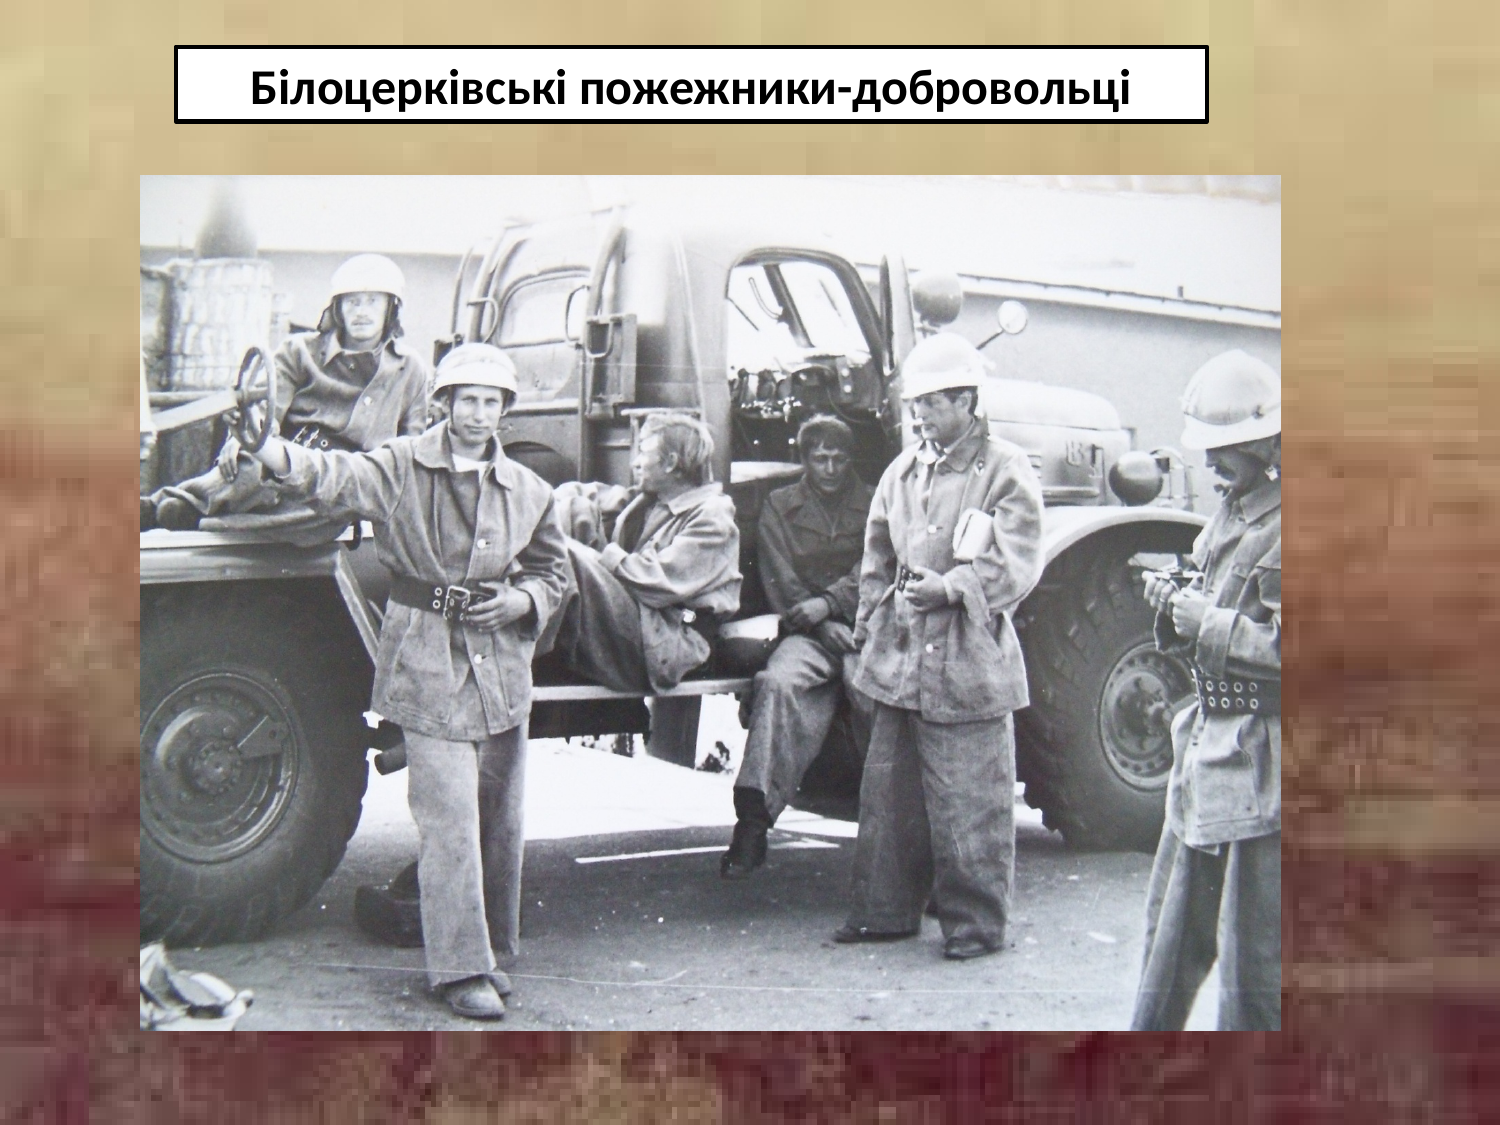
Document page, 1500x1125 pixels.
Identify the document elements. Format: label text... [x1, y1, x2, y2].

text_box Білоцерківські пожежники-добровольці [174, 45, 1209, 124]
picture [0, 0, 1500, 1125]
